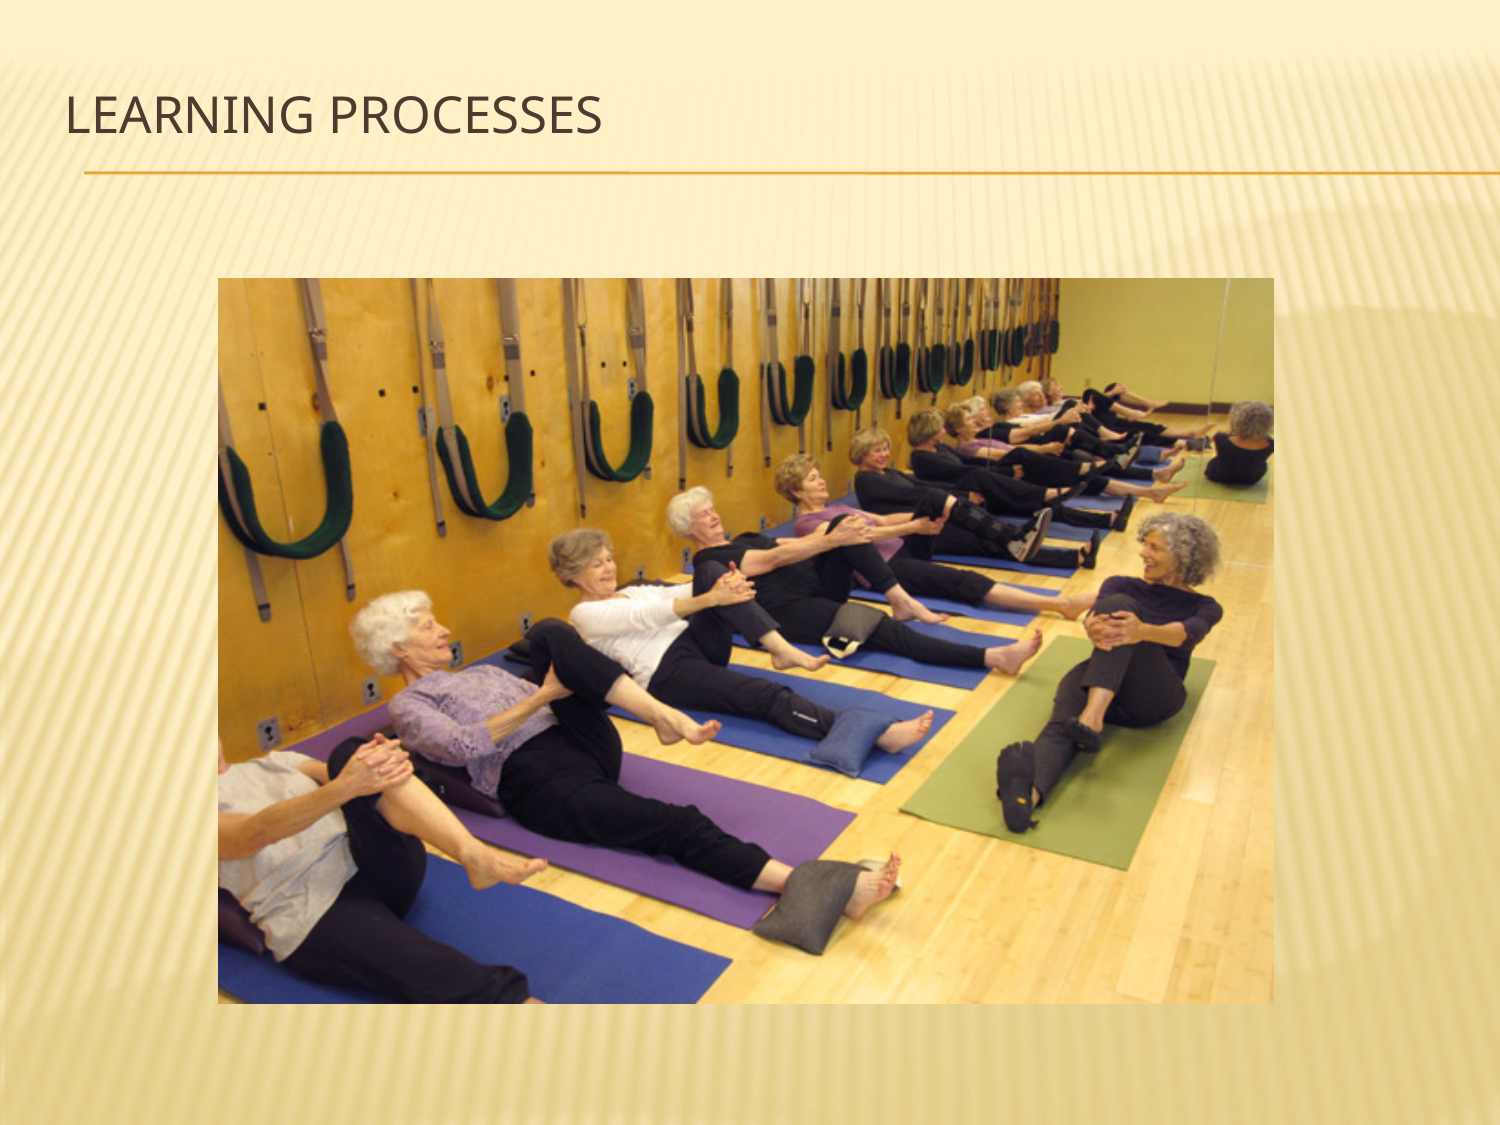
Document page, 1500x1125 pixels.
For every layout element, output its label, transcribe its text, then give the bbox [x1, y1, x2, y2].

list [218, 278, 1274, 1005]
title Learning processes [50, 75, 1475, 213]
